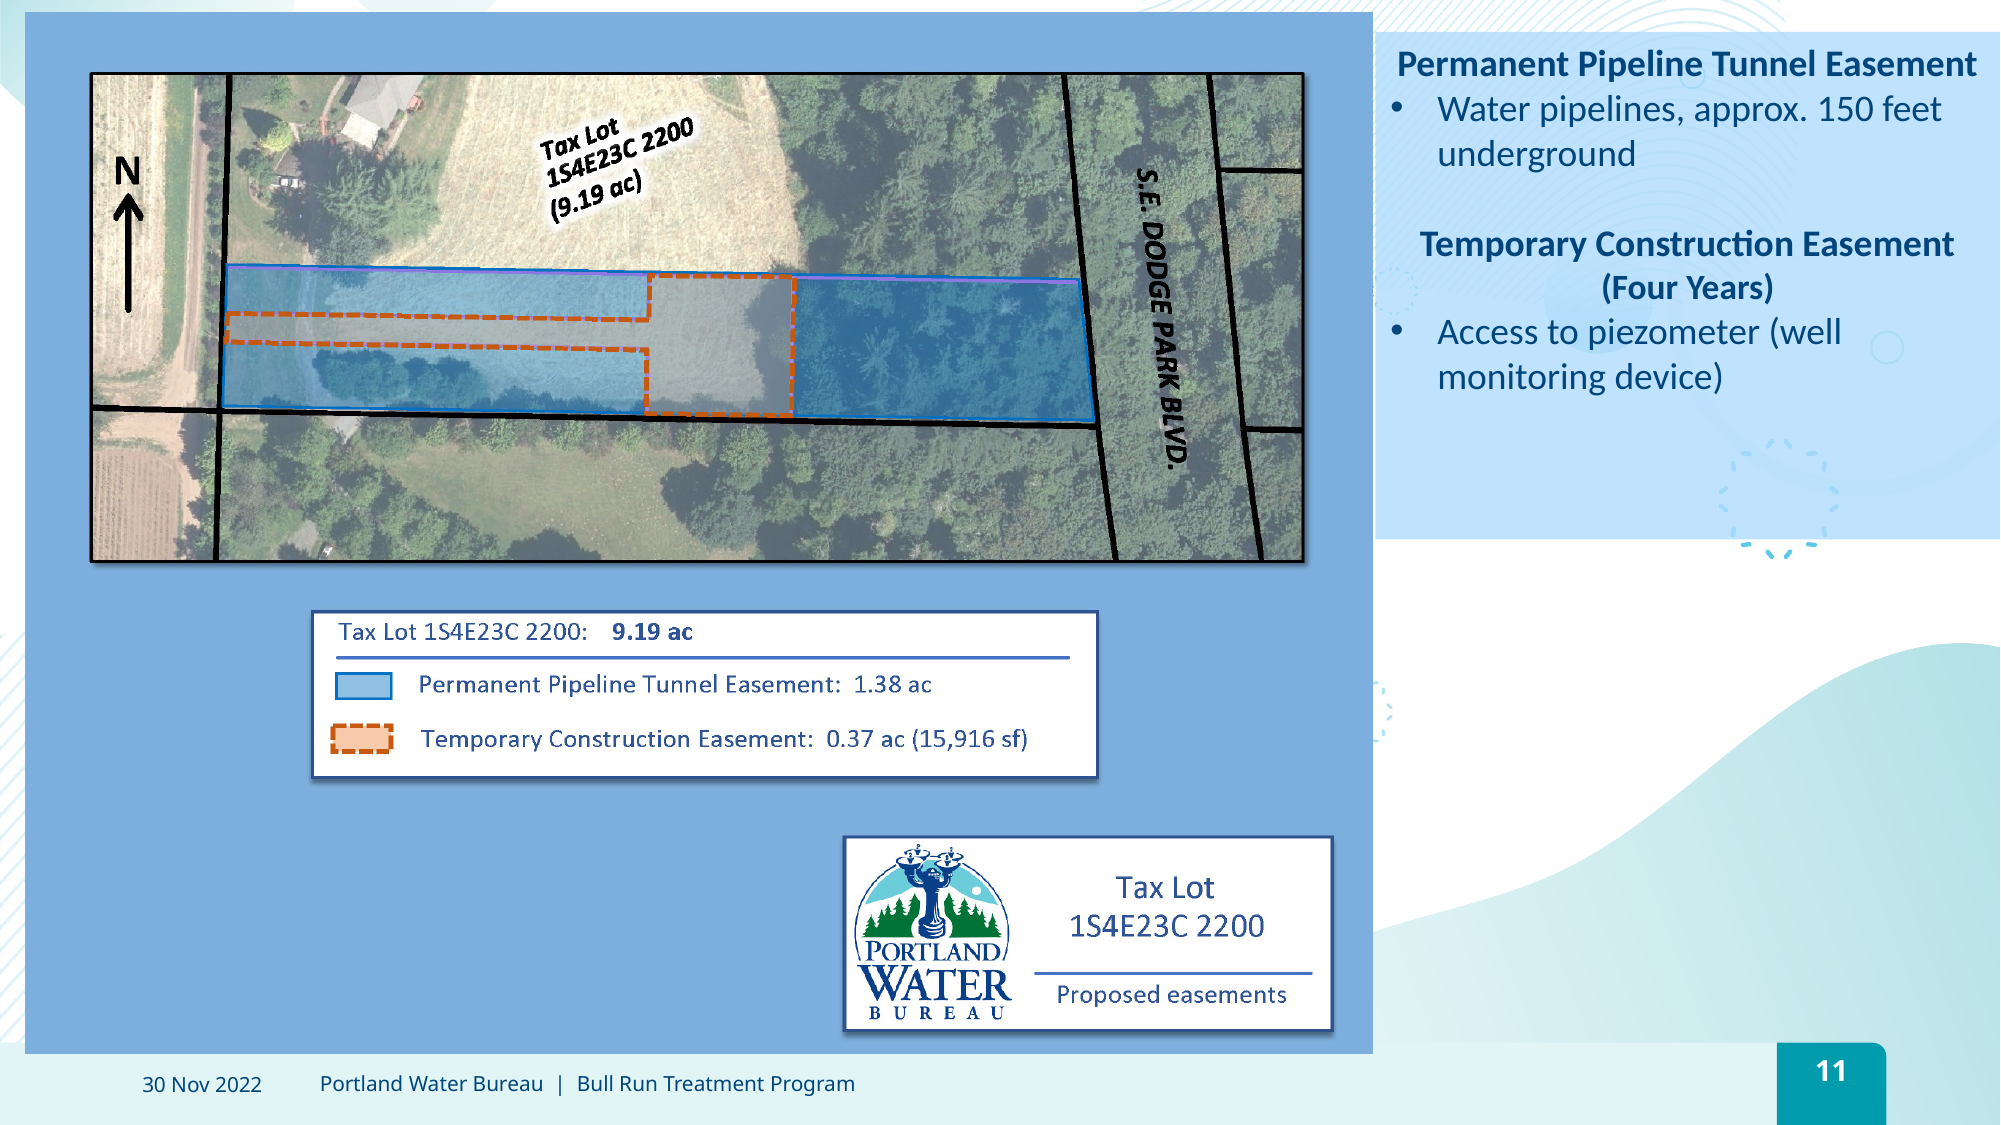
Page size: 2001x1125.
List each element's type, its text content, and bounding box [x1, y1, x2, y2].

text_box 30 Nov 2022 [127, 1054, 295, 1125]
picture [24, 12, 1373, 1054]
slide_number 11 [1776, 1042, 1887, 1103]
footer Portland Water Bureau | Bull Run Treatment Program [304, 1054, 1308, 1125]
text_box Permanent Pipeline Tunnel Easement Water pipelines, approx. 150 feet underground Temporary Construction Easement (Four Years) Access to piezometer (well monitoring device) [1375, 31, 2000, 540]
